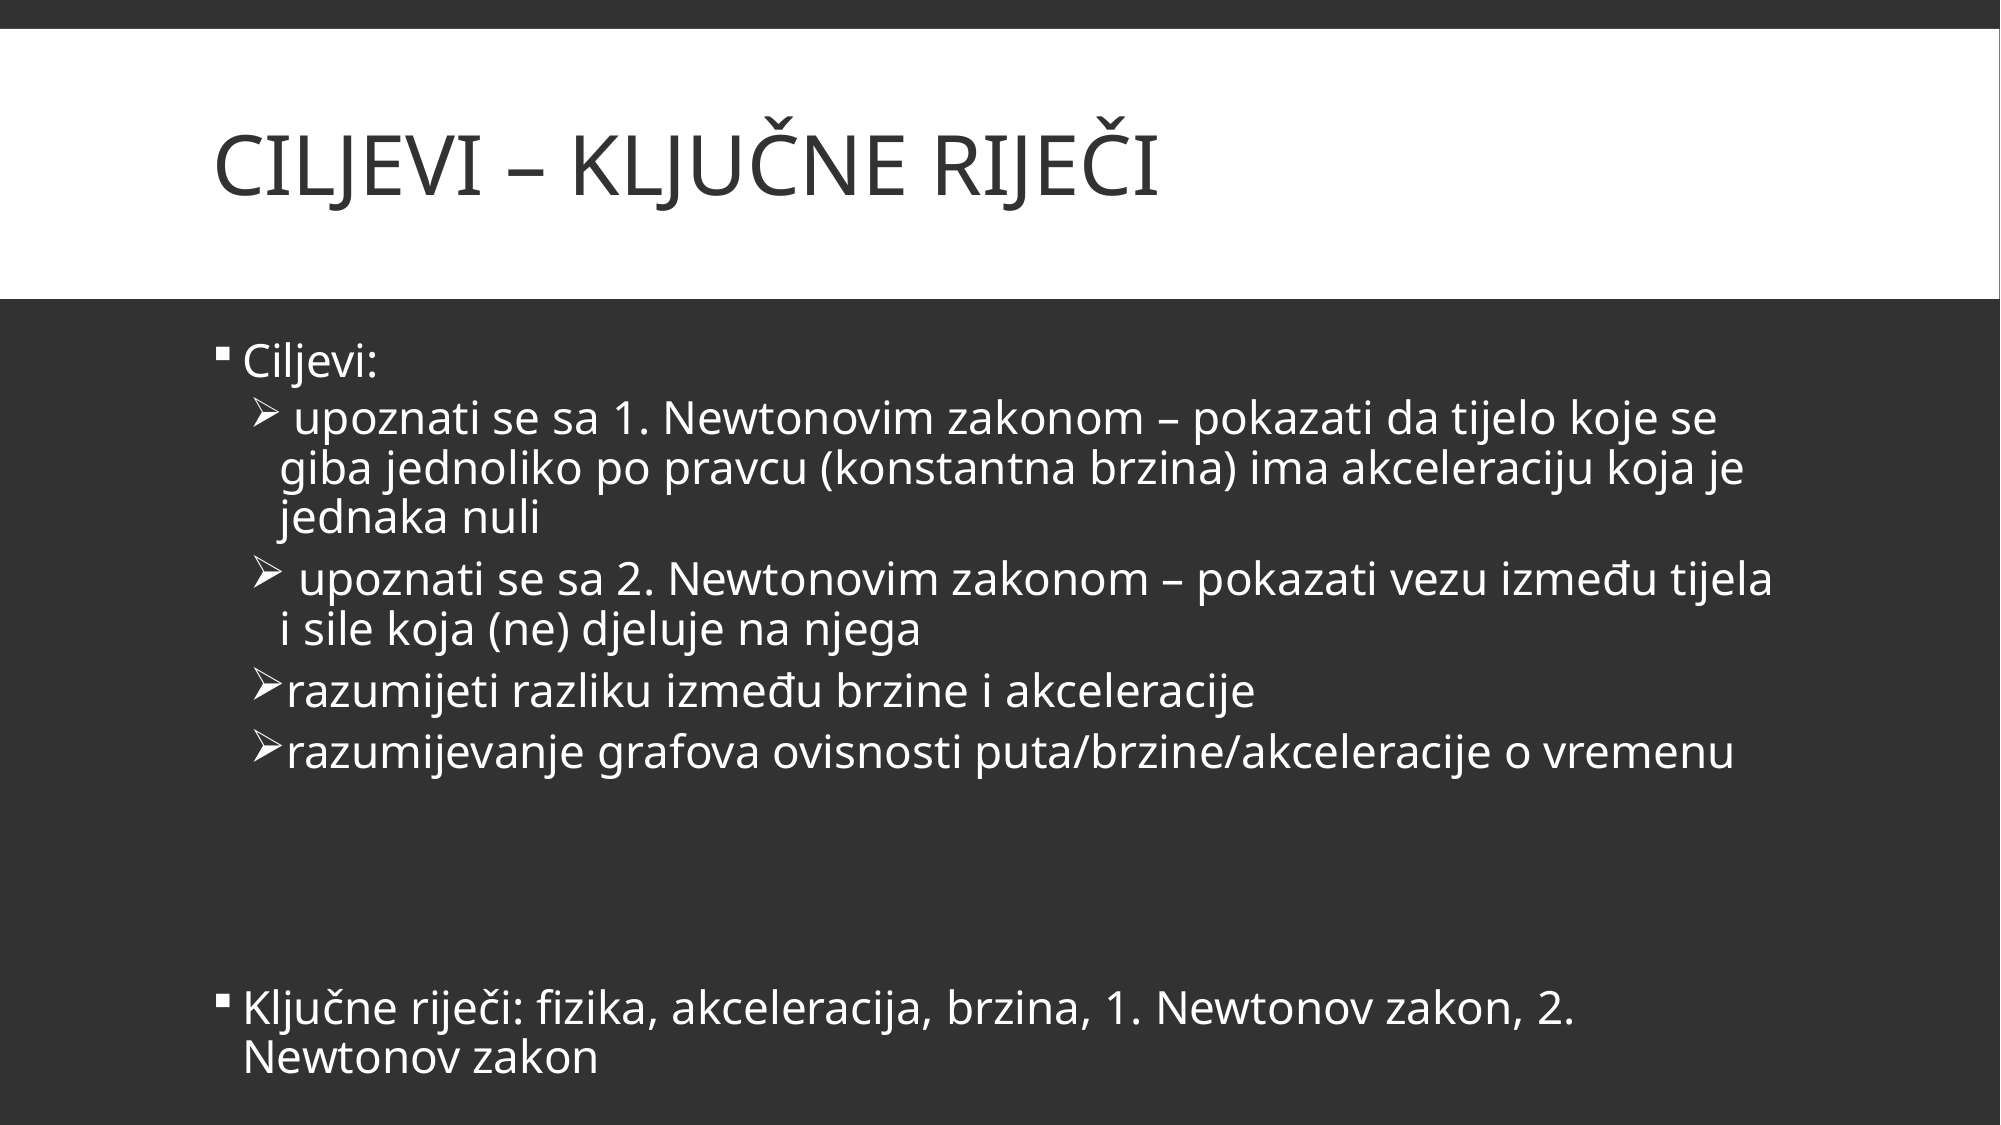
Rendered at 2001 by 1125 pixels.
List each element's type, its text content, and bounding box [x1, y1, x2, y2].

list Ciljevi: upoznati se sa 1. Newtonovim zakonom – pokazati da tijelo koje se giba jednoliko po pravcu (konstantna brzina) ima akceleraciju koja je jednaka nuli upoznati se sa 2. Newtonovim zakonom – pokazati vezu između tijela i sile koja (ne) djeluje na njega razumijeti razliku između brzine i akceleracije razumijevanje grafova ovisnosti puta/brzine/akceleracije o vremenu Ključne riječi: fizika, akceleracija, brzina, 1. Newtonov zakon, 2. Newtonov zakon [197, 329, 1803, 1020]
title Ciljevi – ključne riječi [197, 46, 1803, 295]
